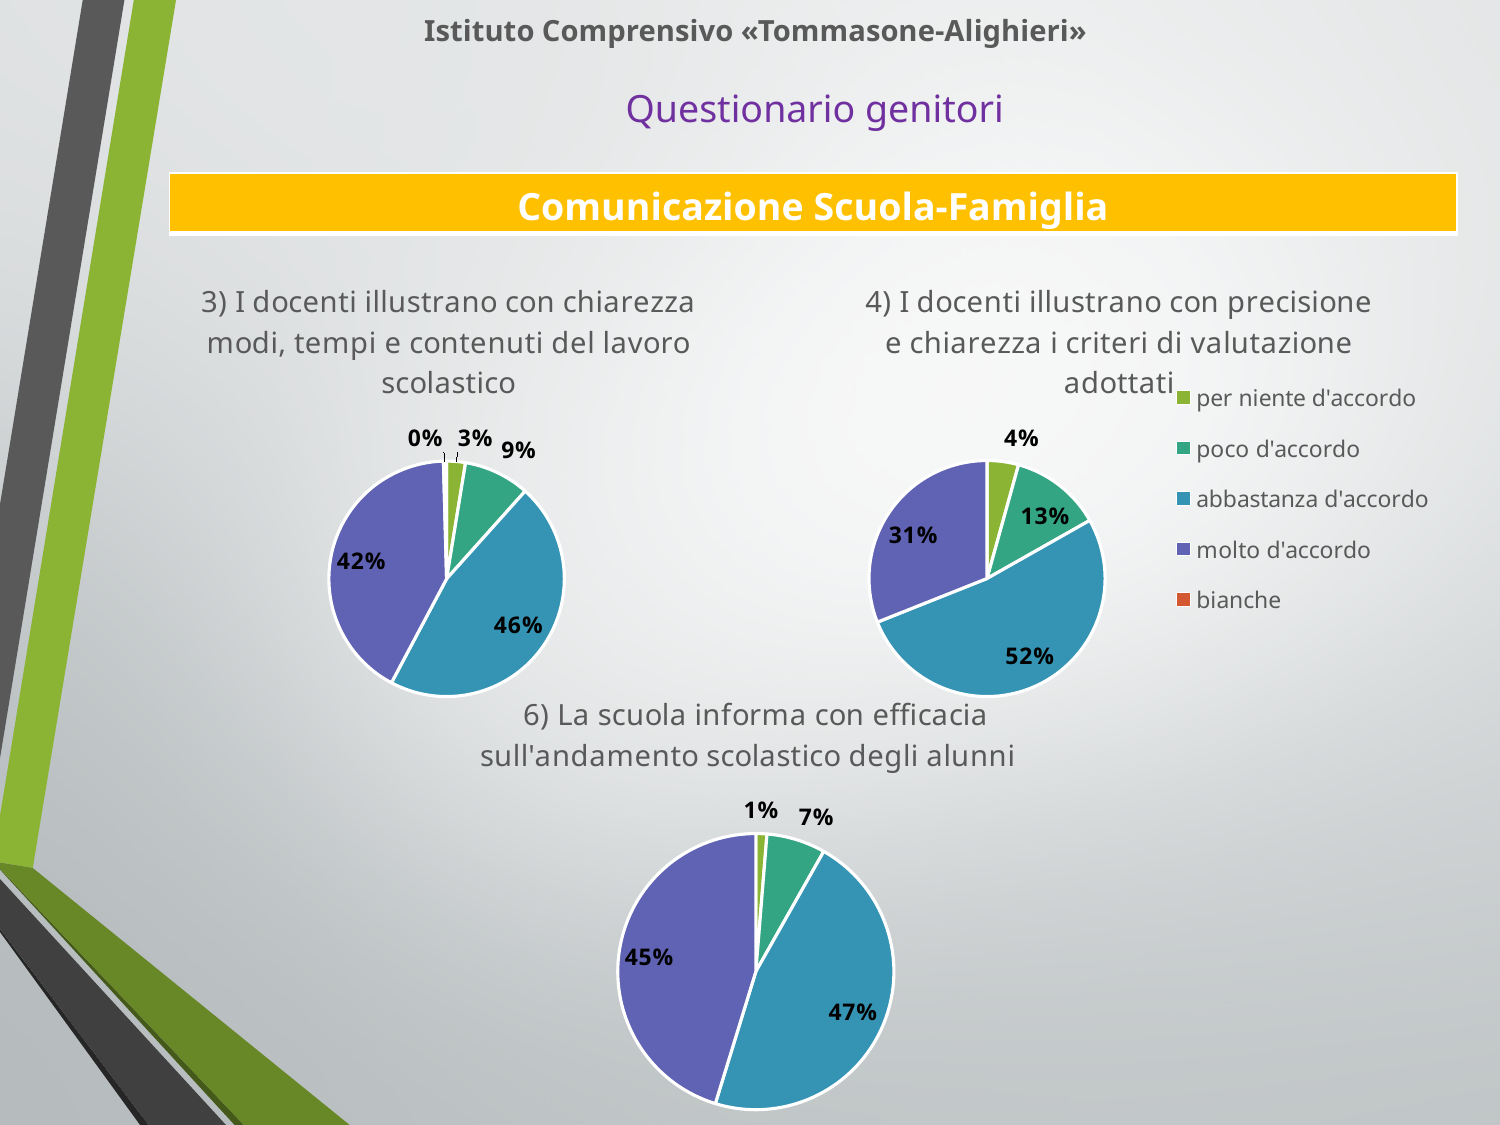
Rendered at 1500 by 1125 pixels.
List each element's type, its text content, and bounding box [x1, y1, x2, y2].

text_box Istituto Comprensivo «Tommasone-Alighieri» [171, 5, 1341, 55]
chart [100, 255, 1457, 1119]
text_box Questionario genitori [171, 78, 1459, 138]
table_header Comunicazione Scuola-Famiglia [170, 174, 1456, 231]
